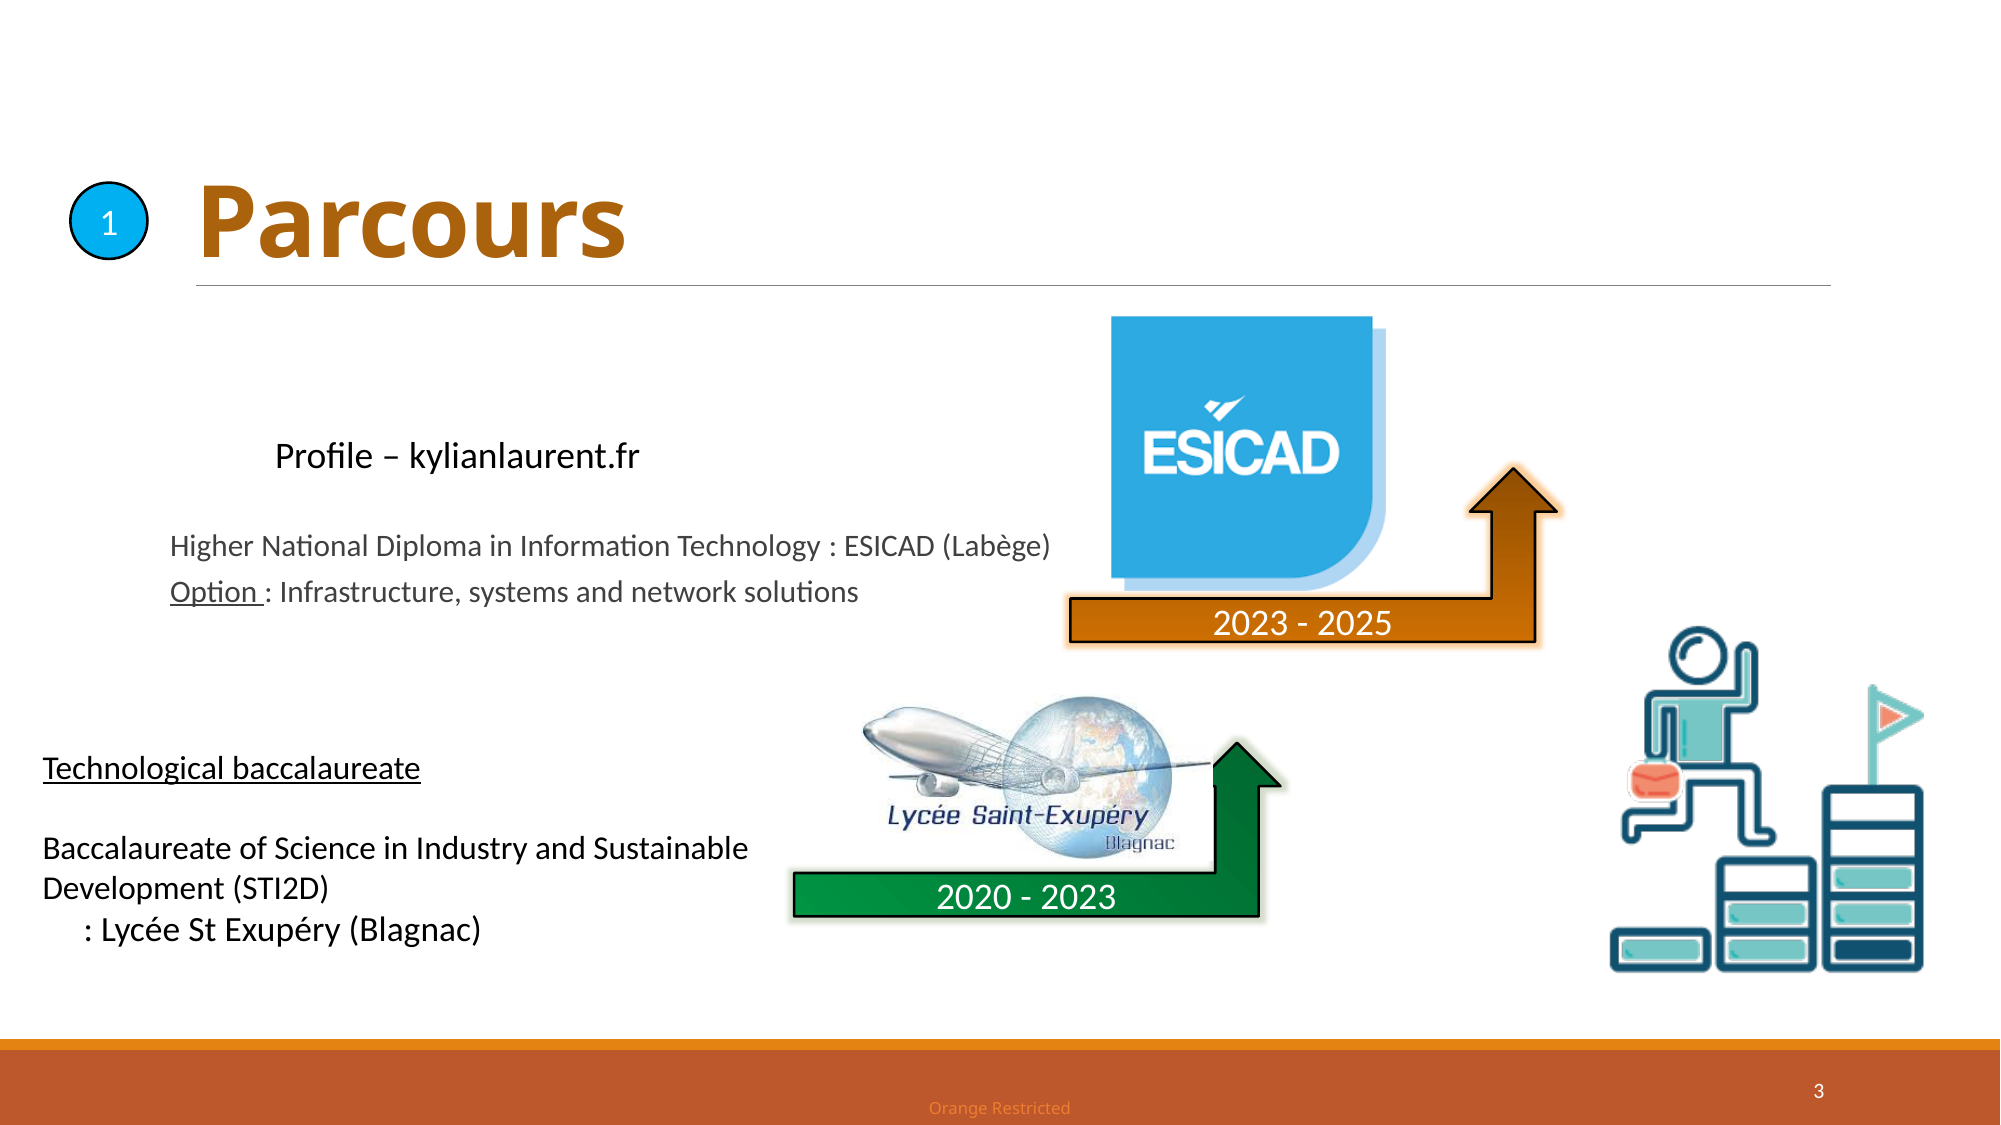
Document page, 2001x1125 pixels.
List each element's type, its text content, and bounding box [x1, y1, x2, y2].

text_box 2023 - 2025 [1468, 467, 1558, 529]
picture [1489, 530, 1978, 1018]
text_box 1 [69, 181, 149, 261]
picture [1110, 315, 1387, 591]
slide_number 3 [1624, 1059, 1840, 1120]
text_box Profile – kylianlaurent.fr [260, 423, 928, 484]
title Parcours [180, 47, 1830, 285]
list Higher National Diploma in Information Technology : ESICAD (Labège) Option : Infrastructure, systems and network solutions [136, 468, 1071, 642]
picture [861, 694, 1214, 862]
text_box 2020 - 2023 [792, 741, 1282, 918]
text_box Technological baccalaureate Baccalaureate of Science in Industry and Sustainable Development (STI2D) : Lycée St Exupéry (Blagnac) [27, 738, 878, 1001]
text_box 2023 - 2025 [1069, 597, 1487, 644]
